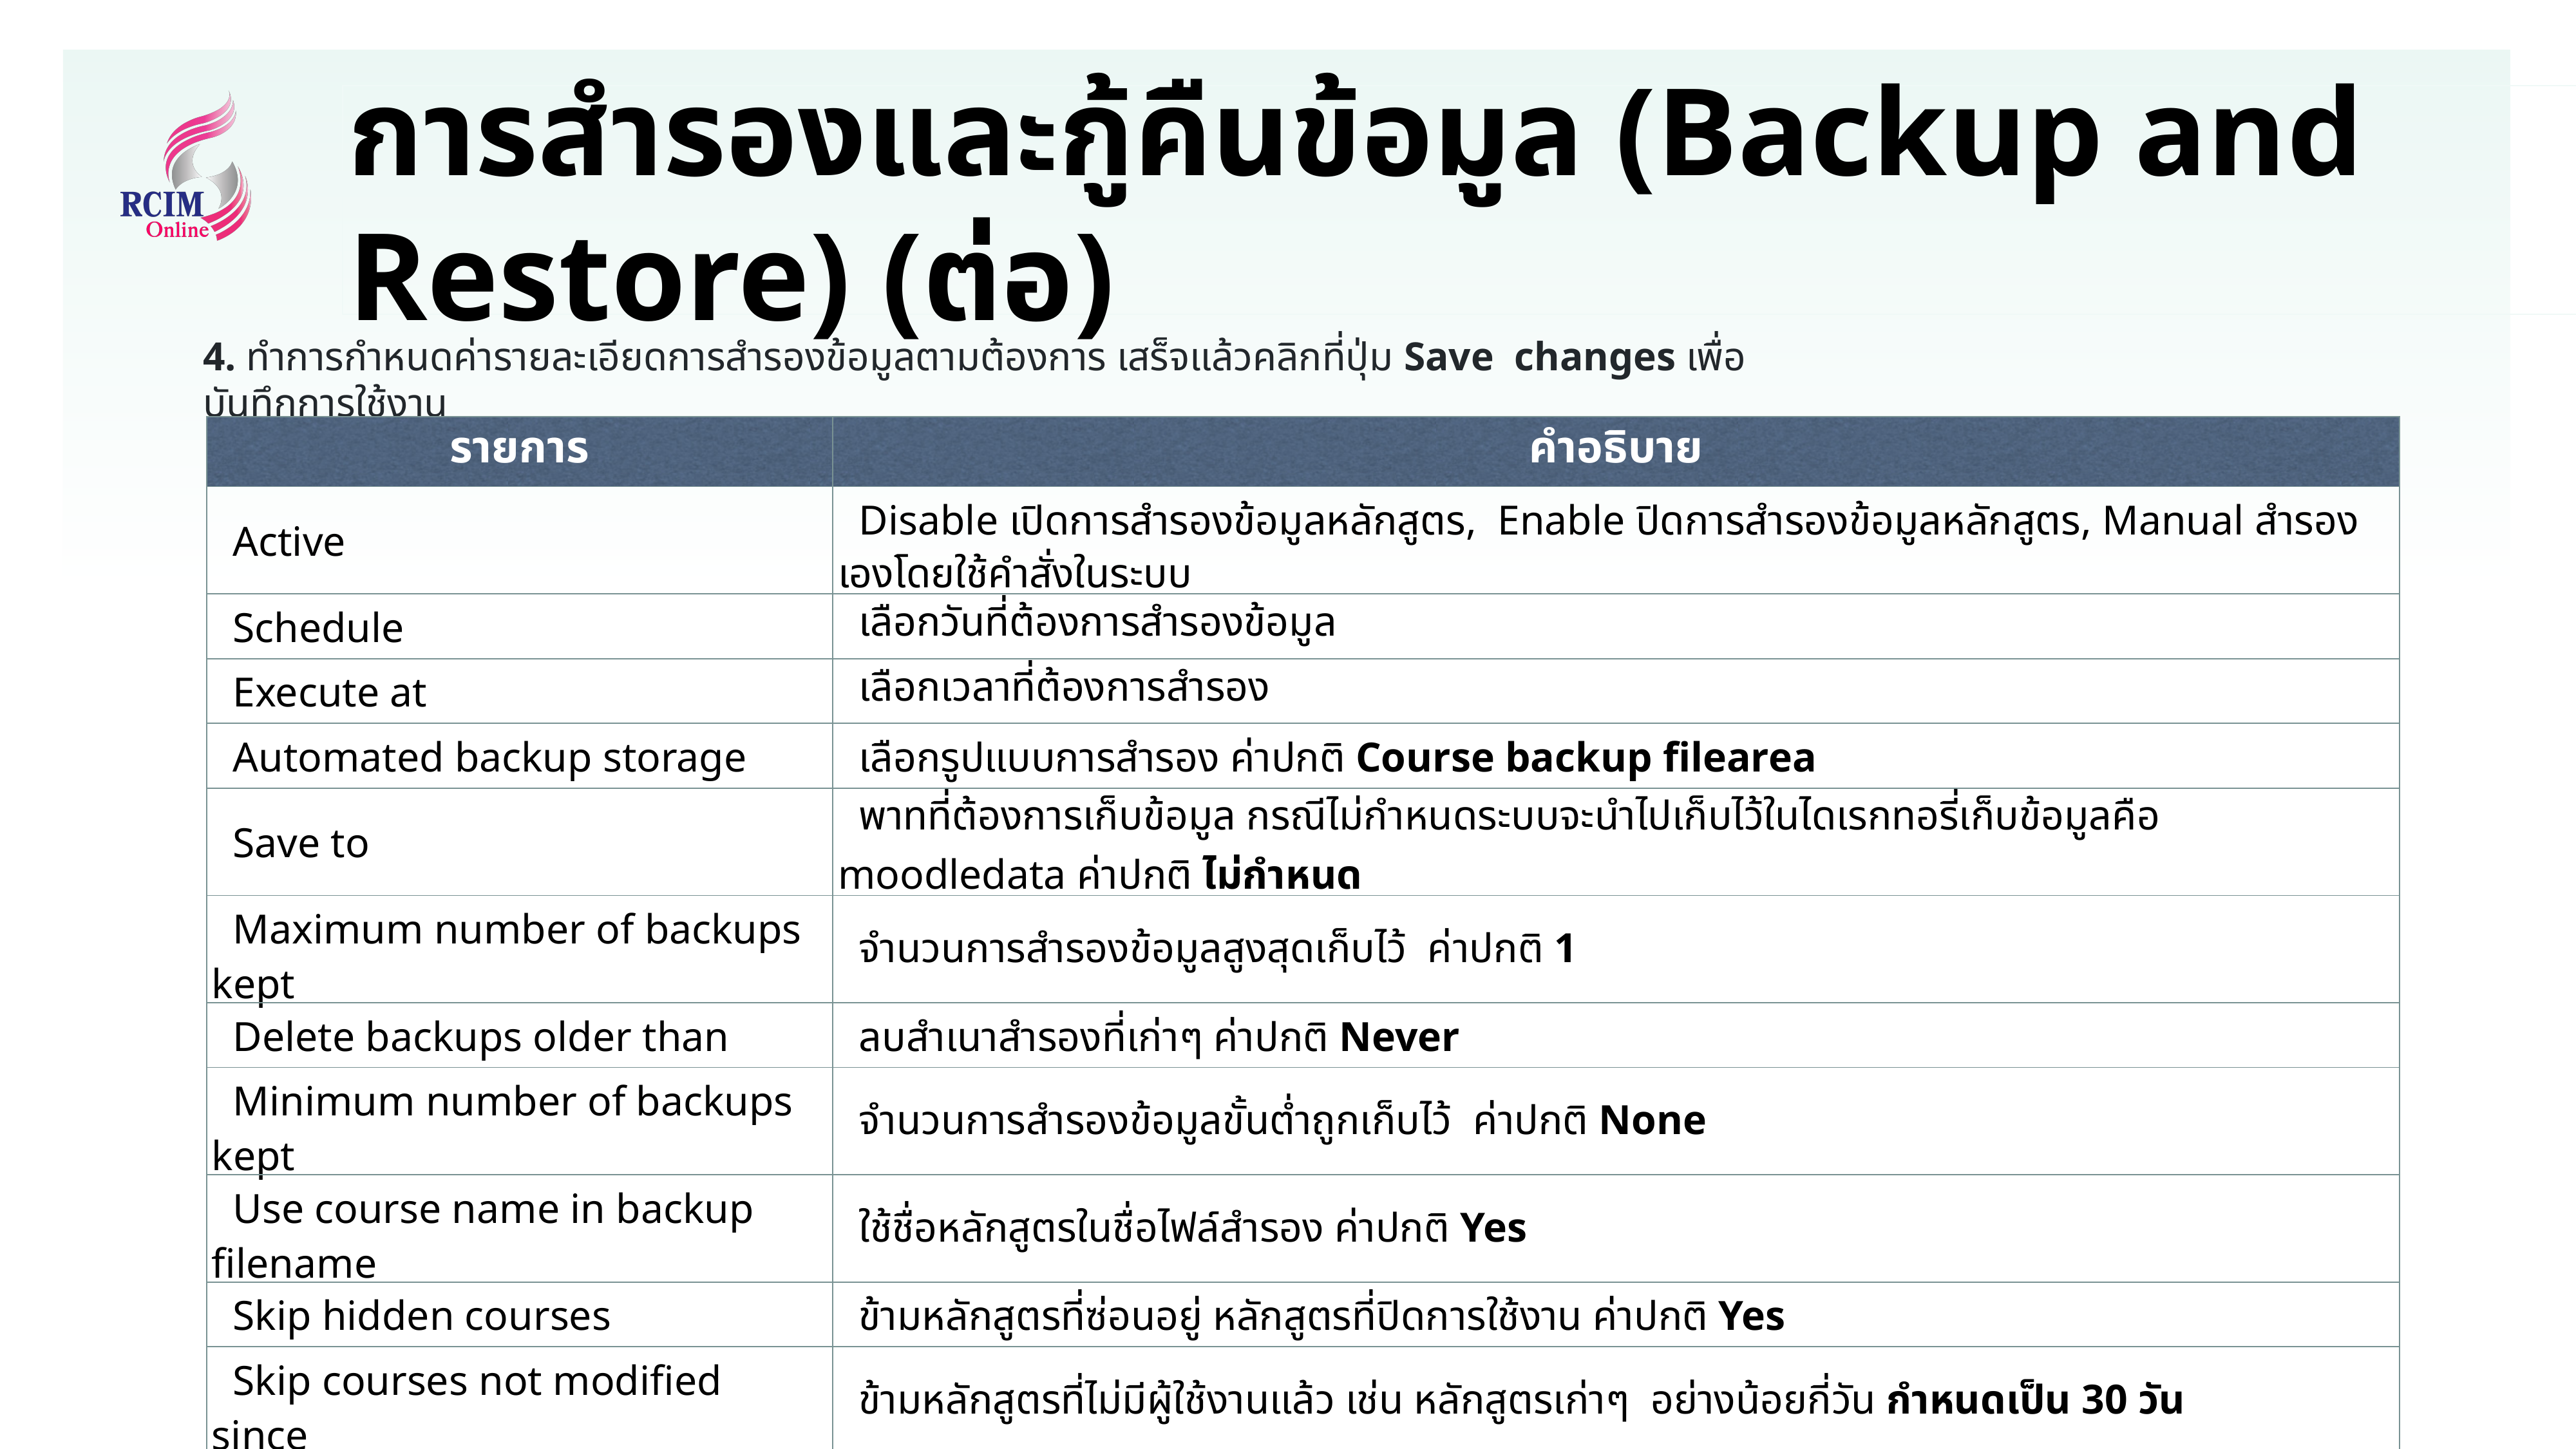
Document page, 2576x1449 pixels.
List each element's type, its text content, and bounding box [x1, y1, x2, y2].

table_cell ข้ามหลักสูตรที่ไม่มีผู้ใช้งานแล้ว เช่น หลักสูตรเก่าๆ อย่างน้อยกี่วัน กำหนดเป็น 30 วัน [833, 1347, 2399, 1449]
table_header รายการ [207, 417, 832, 486]
table_cell Execute at [207, 659, 832, 723]
table_cell พาทที่ต้องการเก็บข้อมูล กรณีไม่กำหนดระบบจะนำไปเก็บไว้ในไดเรกทอรี่เก็บข้อมูลคือ moodledata ค่าปกติ ไม่กำหนด [833, 789, 2399, 895]
table_cell Maximum number of backups kept [207, 896, 832, 1002]
table_cell Schedule [207, 594, 832, 658]
title การสำรองและกู้คืนข้อมูล (Backup and Restore) (ต่อ) [342, 85, 2576, 315]
table_cell Skip courses not modified since [207, 1347, 832, 1449]
table_cell Skip hidden courses [207, 1283, 832, 1346]
table_cell จำนวนการสำรองข้อมูลสูงสุดเก็บไว้ ค่าปกติ 1 [833, 896, 2399, 1002]
table_header คำอธิบาย [833, 417, 2399, 486]
table_cell Minimum number of backups kept [207, 1068, 832, 1174]
table_cell Save to [207, 789, 832, 895]
table_cell ข้ามหลักสูตรที่ซ่อนอยู่ หลักสูตรที่ปิดการใช้งาน ค่าปกติ Yes [833, 1283, 2399, 1346]
table_cell Disable เปิดการสำรองข้อมูลหลักสูตร, Enable ปิดการสำรองข้อมูลหลักสูตร, Manual สำรองเองโดยใช้คำสั่งในระบบ [833, 487, 2399, 593]
table_cell Active [207, 487, 832, 593]
table_cell ลบสำเนาสำรองที่เก่าๆ ค่าปกติ Never [833, 1003, 2399, 1067]
table_cell เลือกวันที่ต้องการสำรองข้อมูล [833, 594, 2399, 658]
table_cell เลือกเวลาที่ต้องการสำรอง [833, 659, 2399, 723]
text_box 4. ทำการกำหนดค่ารายละเอียดการสำรองข้อมูลตามต้องการ เสร็จแล้วคลิกที่ปุ่ม Save changes เพื่อบันทึกการใช้งาน [195, 324, 1755, 433]
table_cell Use course name in backup filename [207, 1175, 832, 1282]
table_cell Delete backups older than [207, 1003, 832, 1067]
table_cell เลือกรูปแบบการสำรอง ค่าปกติ Course backup filearea [833, 724, 2399, 788]
table_cell ใช้ชื่อหลักสูตรในชื่อไฟล์สำรอง ค่าปกติ Yes [833, 1175, 2399, 1282]
picture [120, 90, 251, 247]
table_cell Automated backup storage [207, 724, 832, 788]
table_cell จำนวนการสำรองข้อมูลขั้นต่ำถูกเก็บไว้ ค่าปกติ None [833, 1068, 2399, 1174]
